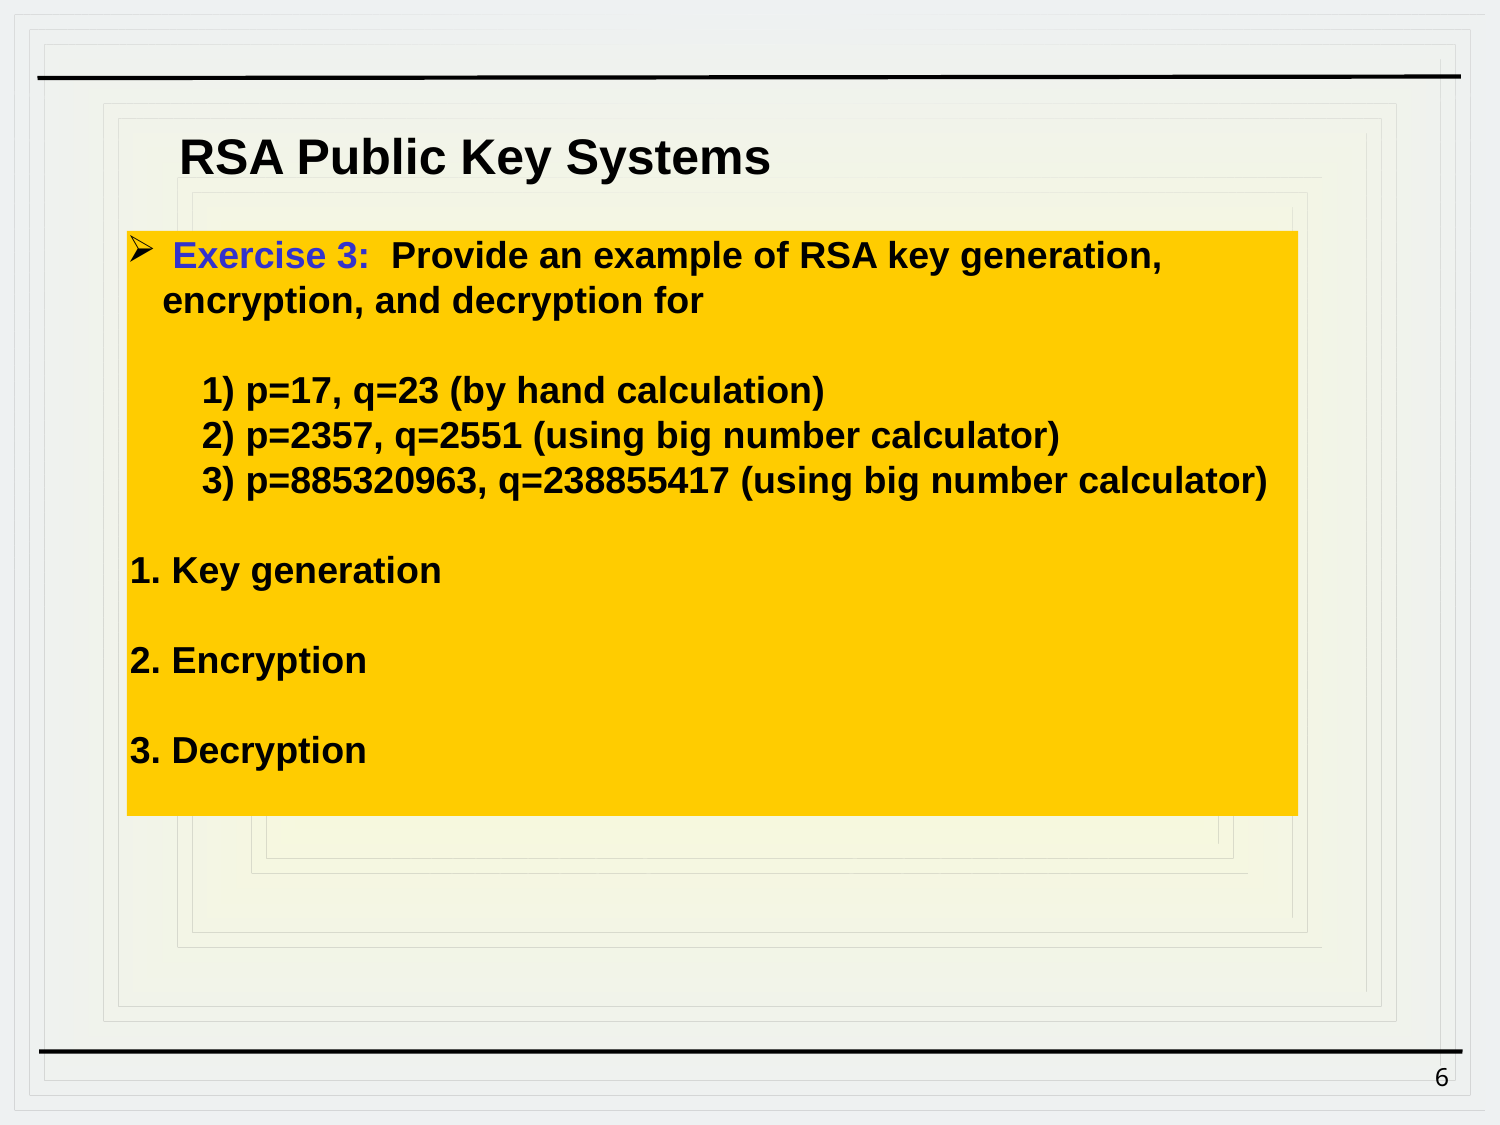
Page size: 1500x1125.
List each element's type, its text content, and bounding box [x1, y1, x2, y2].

text_box Exercise 3: Provide an example of RSA key generation, encryption, and decryption for 1) p=17, q=23 (by hand calculation) 2) p=2357, q=2551 (using big number calculator) 3) p=885320963, q=238855417 (using big number calculator) 1. Key generation 2. Encryption 3. Decryption [126, 230, 1299, 816]
text_box RSA Public Key Systems [164, 117, 787, 192]
slide_number 6 [1151, 1053, 1465, 1104]
